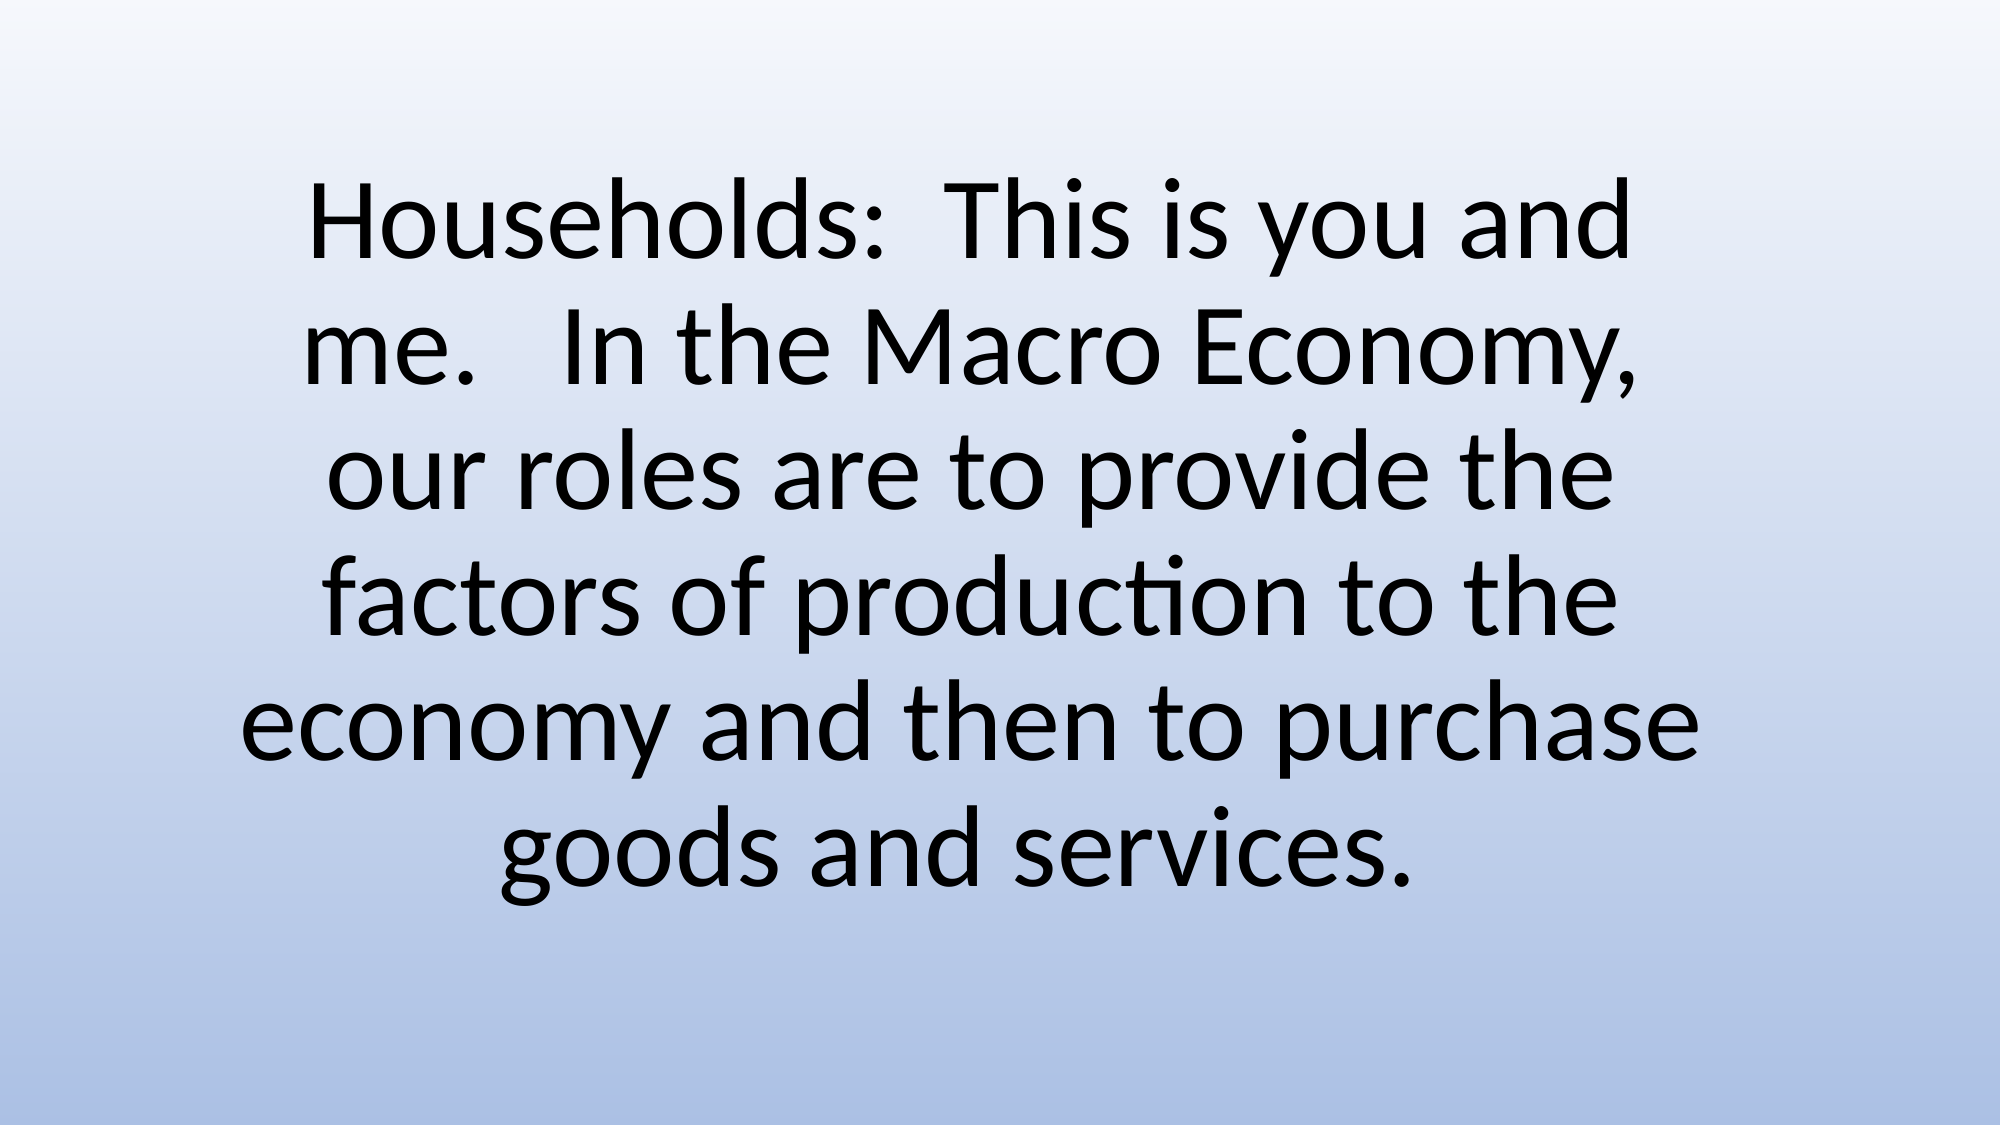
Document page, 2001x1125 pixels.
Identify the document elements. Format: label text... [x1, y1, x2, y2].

title Households: This is you and me. In the Macro Economy, our roles are to provide the factors of production to the economy and then to purchase goods and services. [221, 135, 1722, 919]
